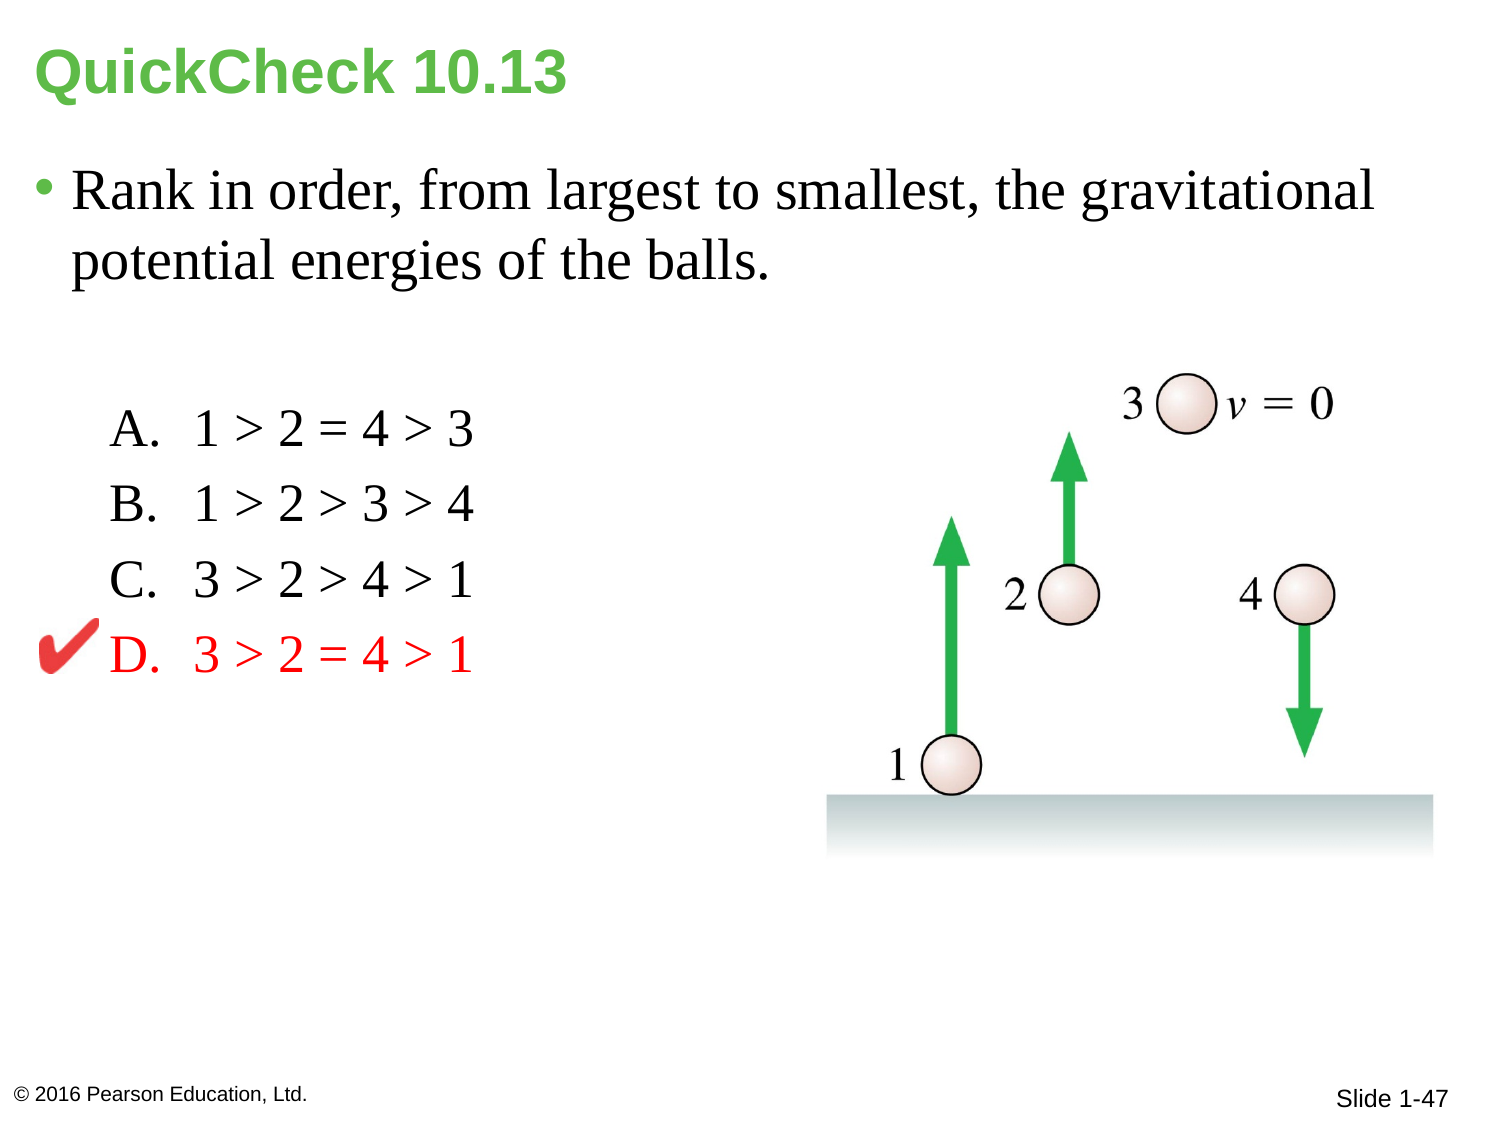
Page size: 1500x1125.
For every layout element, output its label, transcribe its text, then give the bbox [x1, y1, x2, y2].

list Rank in order, from largest to smallest, the gravitational potential energies of the balls. 1 > 2 = 4 > 3 1 > 2 > 3 > 4 3 > 2 > 4 > 1 3 > 2 = 4 > 1 [19, 143, 1464, 1014]
slide_number © 2016 Pearson Education, Ltd. [0, 1063, 405, 1124]
picture [821, 369, 1438, 863]
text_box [39, 618, 99, 674]
title QuickCheck 10.13 [19, 31, 1464, 143]
